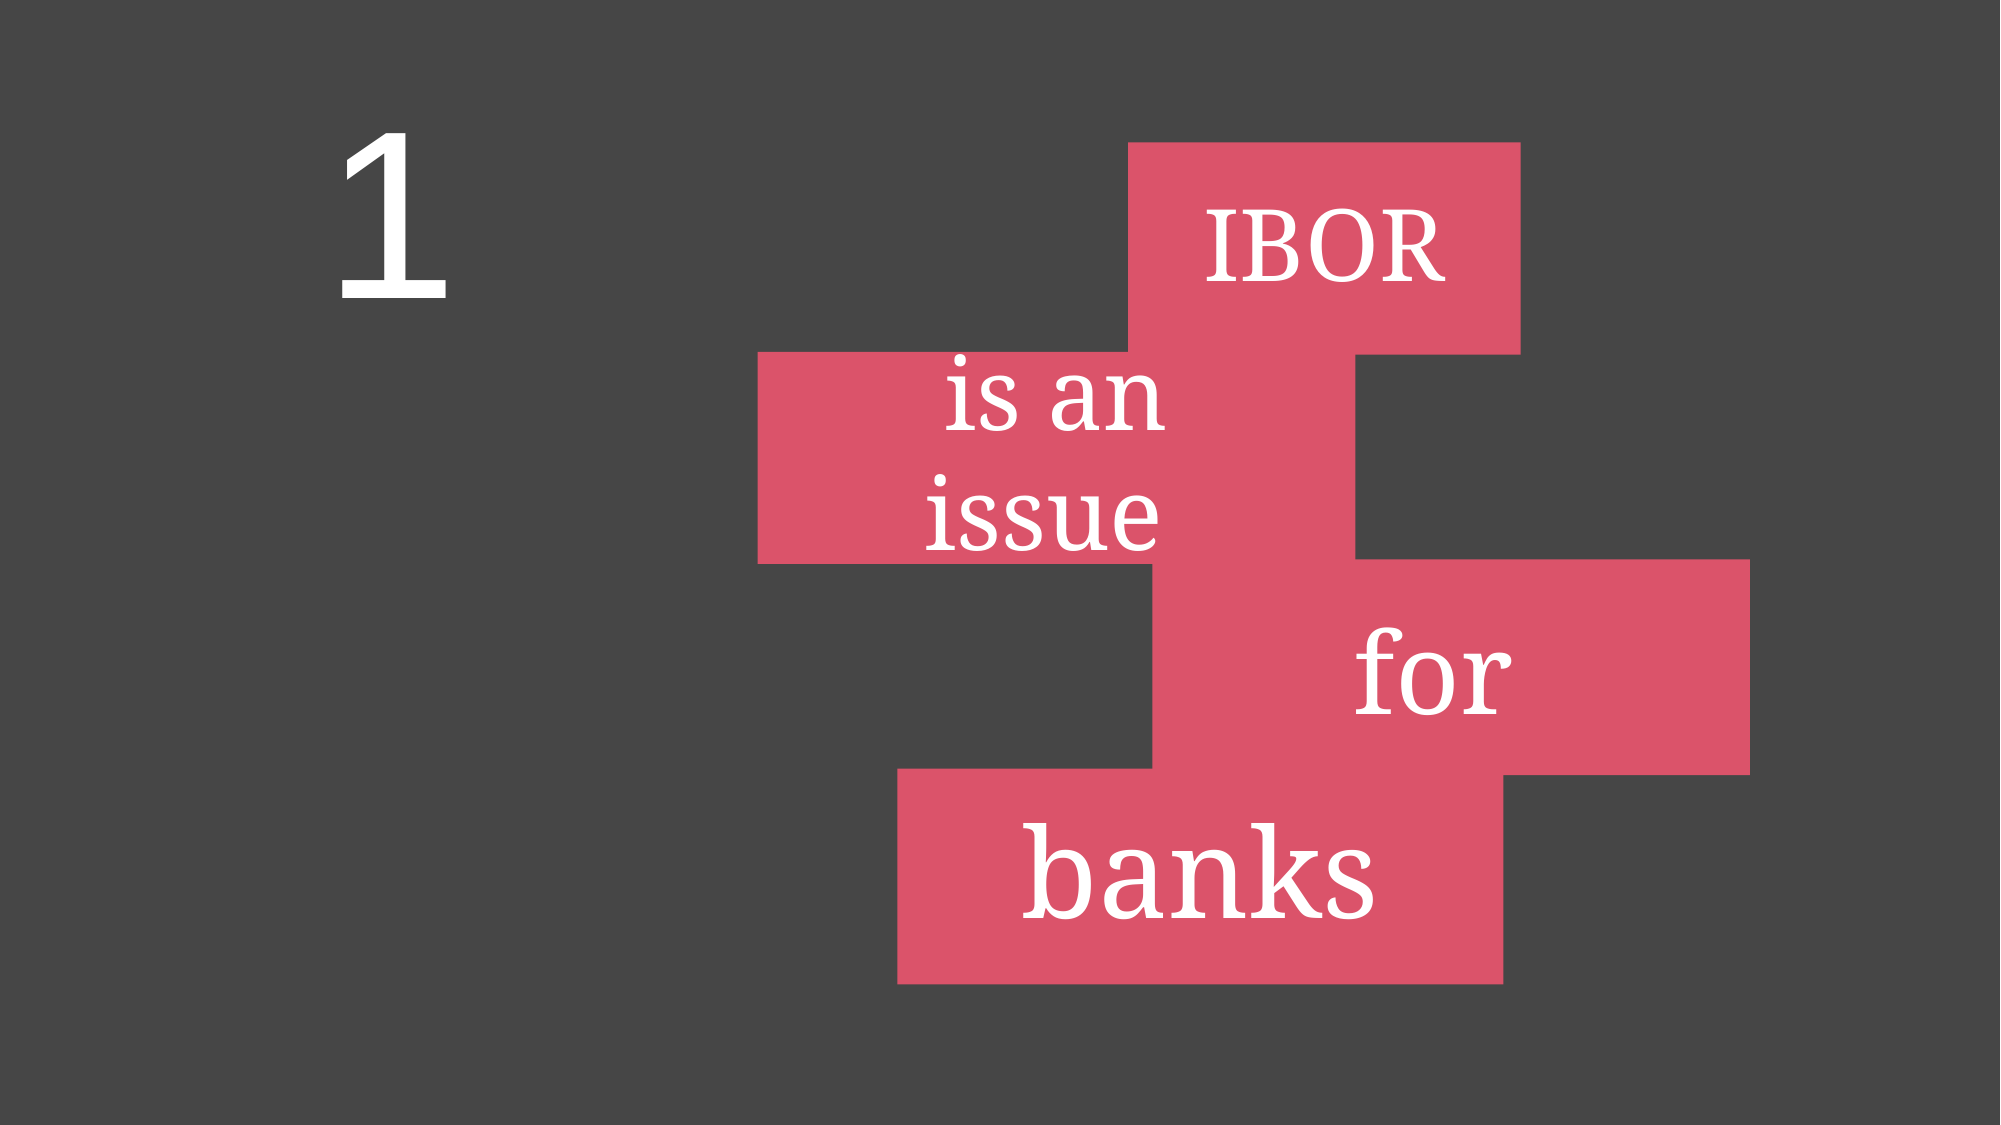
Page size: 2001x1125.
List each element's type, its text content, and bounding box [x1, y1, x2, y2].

text_box is an issue [757, 351, 1356, 564]
text_box banks [897, 768, 1504, 985]
text_box IBOR [1128, 142, 1521, 355]
title 1 [324, 75, 505, 346]
text_box for [1152, 559, 1750, 776]
